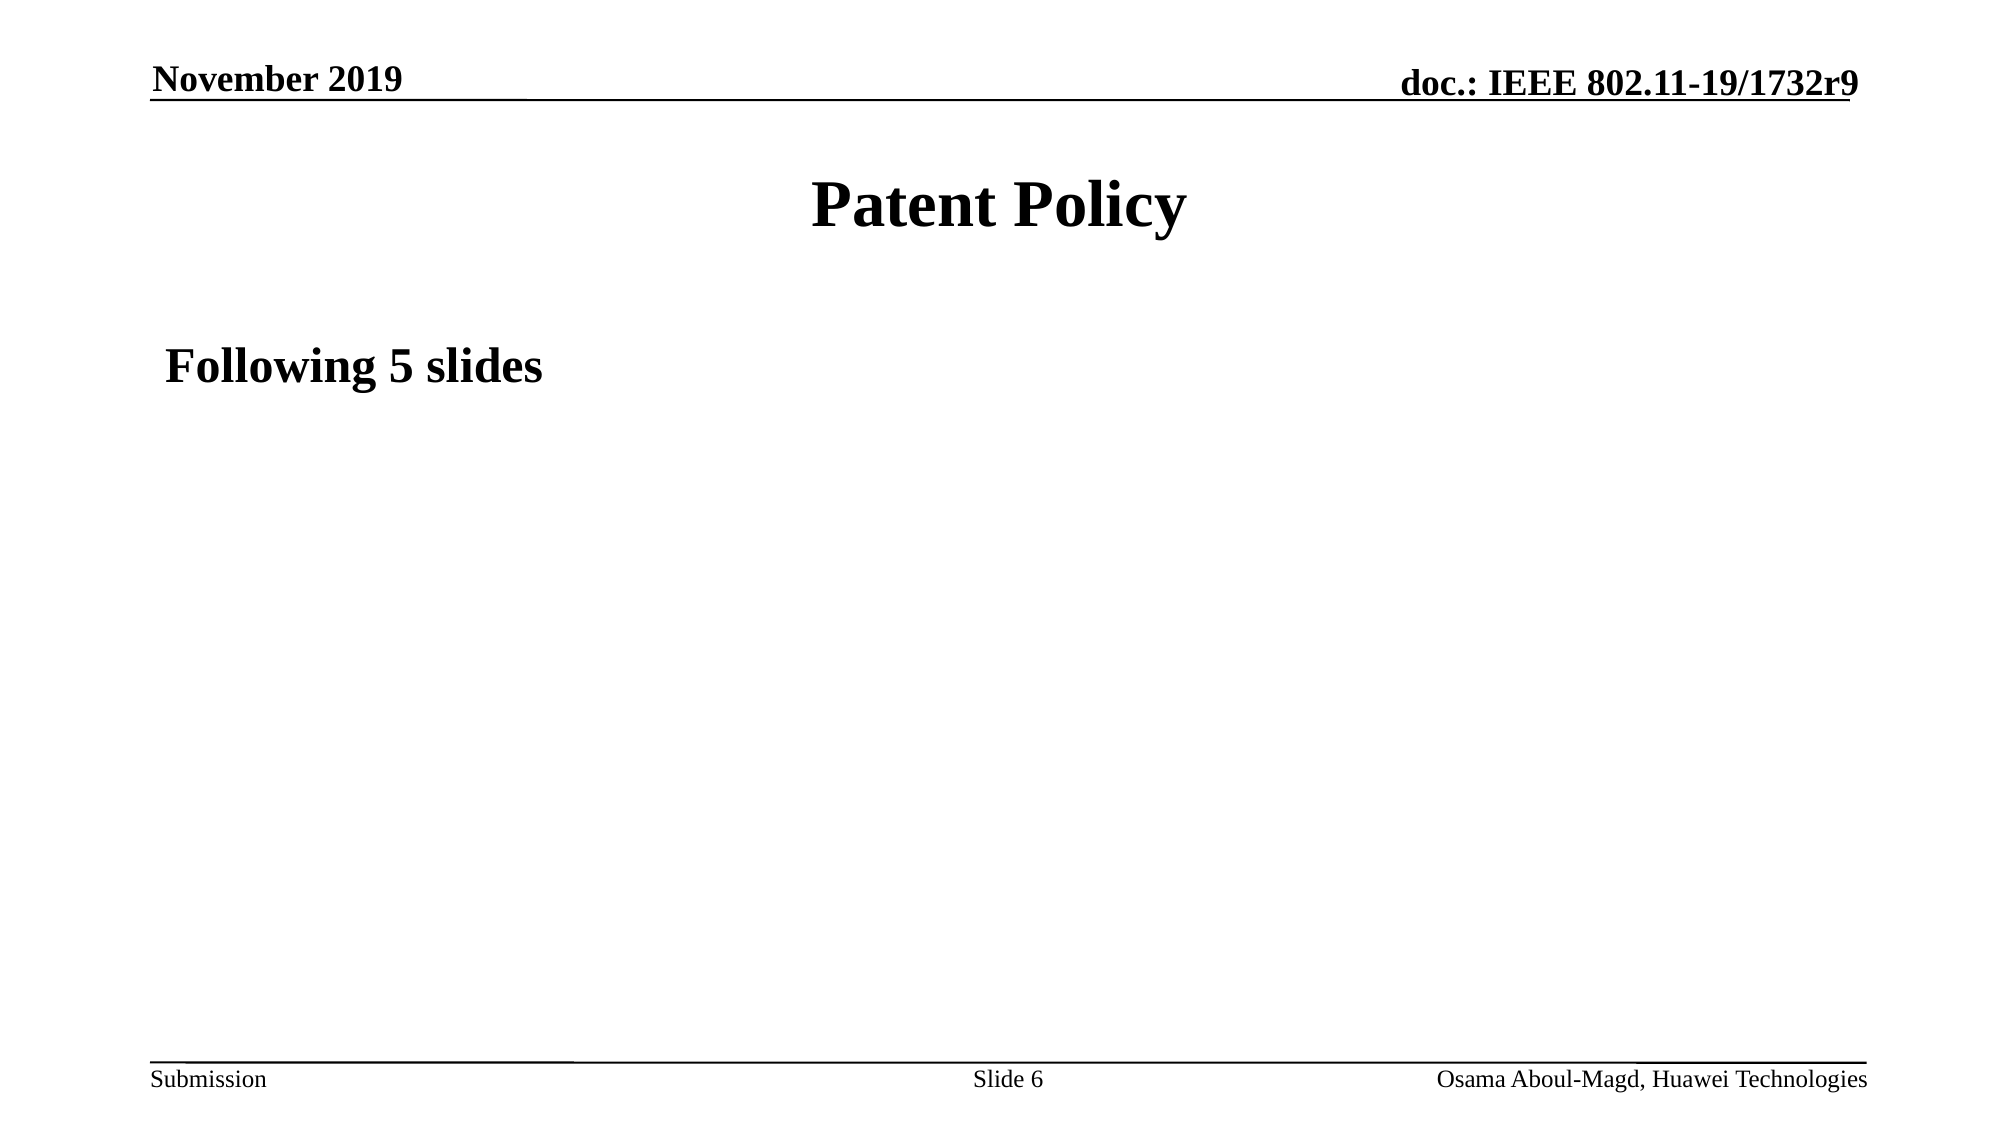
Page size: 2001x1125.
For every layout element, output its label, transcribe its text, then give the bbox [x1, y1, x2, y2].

slide_number Slide 6 [950, 1061, 1067, 1123]
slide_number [152, 54, 563, 100]
footer Osama Aboul-Magd, Huawei Technologies [1171, 1061, 1869, 1093]
list Following 5 slides [149, 324, 1850, 1000]
title Patent Policy [149, 112, 1850, 288]
